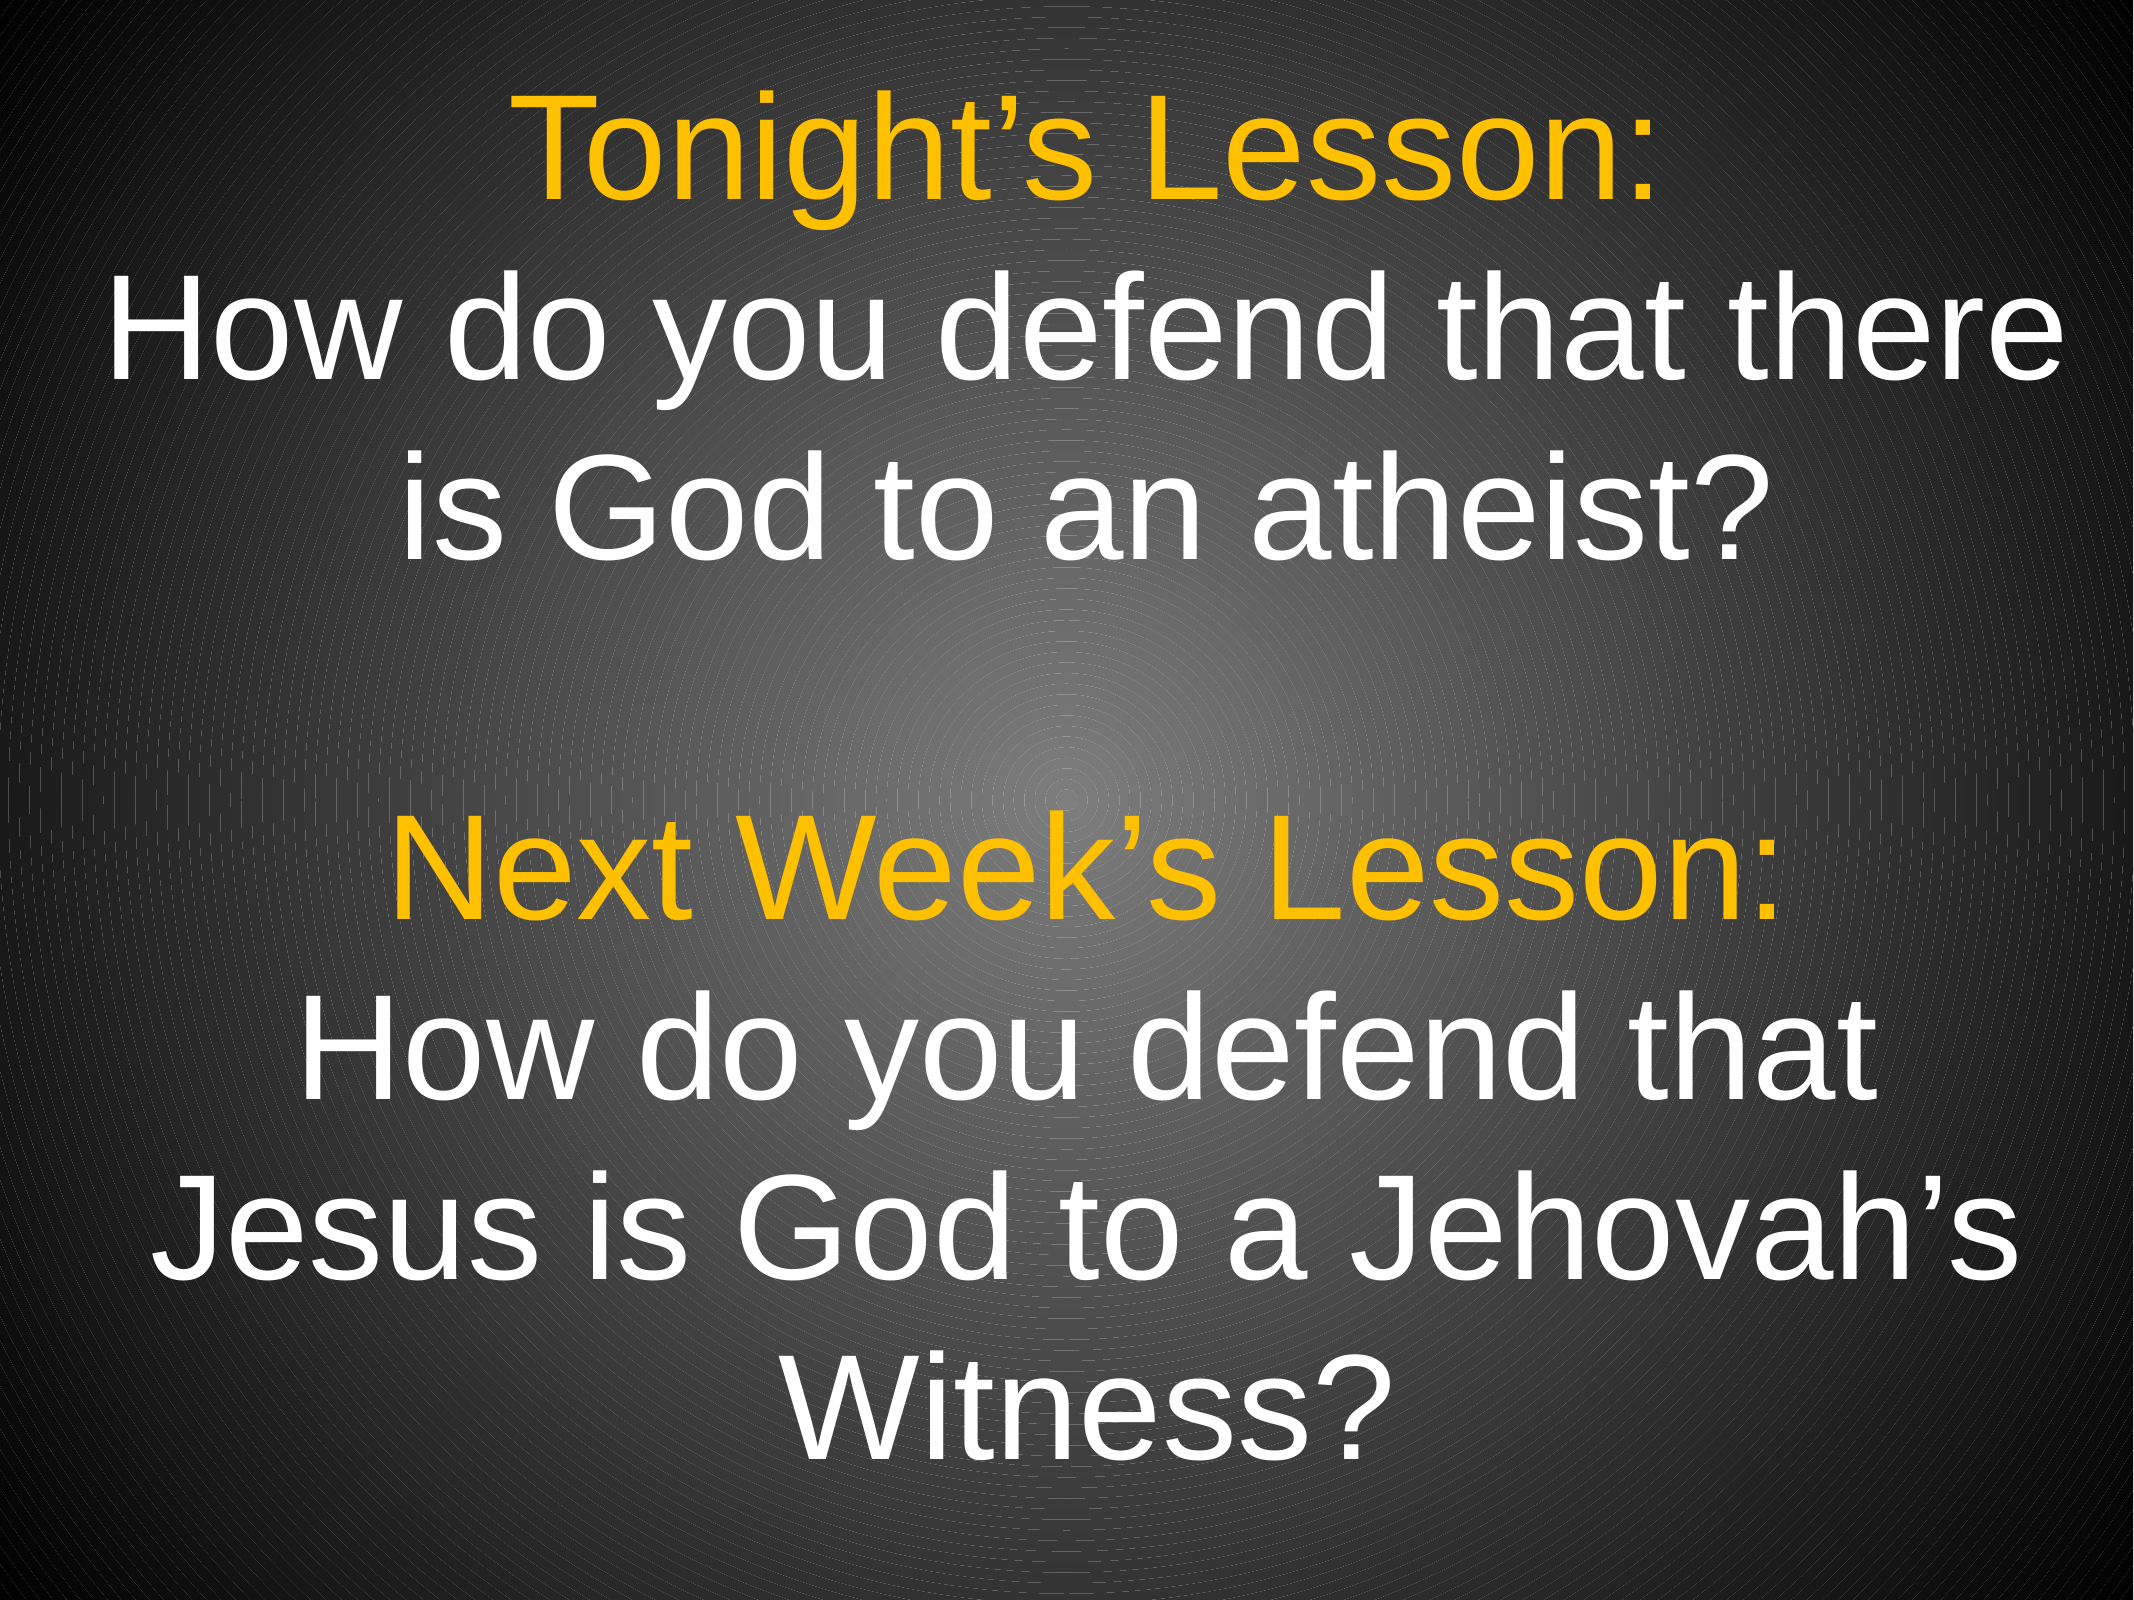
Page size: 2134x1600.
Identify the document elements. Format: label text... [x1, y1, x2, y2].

list Tonight’s Lesson: How do you defend that there is God to an atheist? Next Week’s Lesson: How do you defend that Jesus is God to a Jehovah’s Witness? [83, 41, 2092, 1559]
